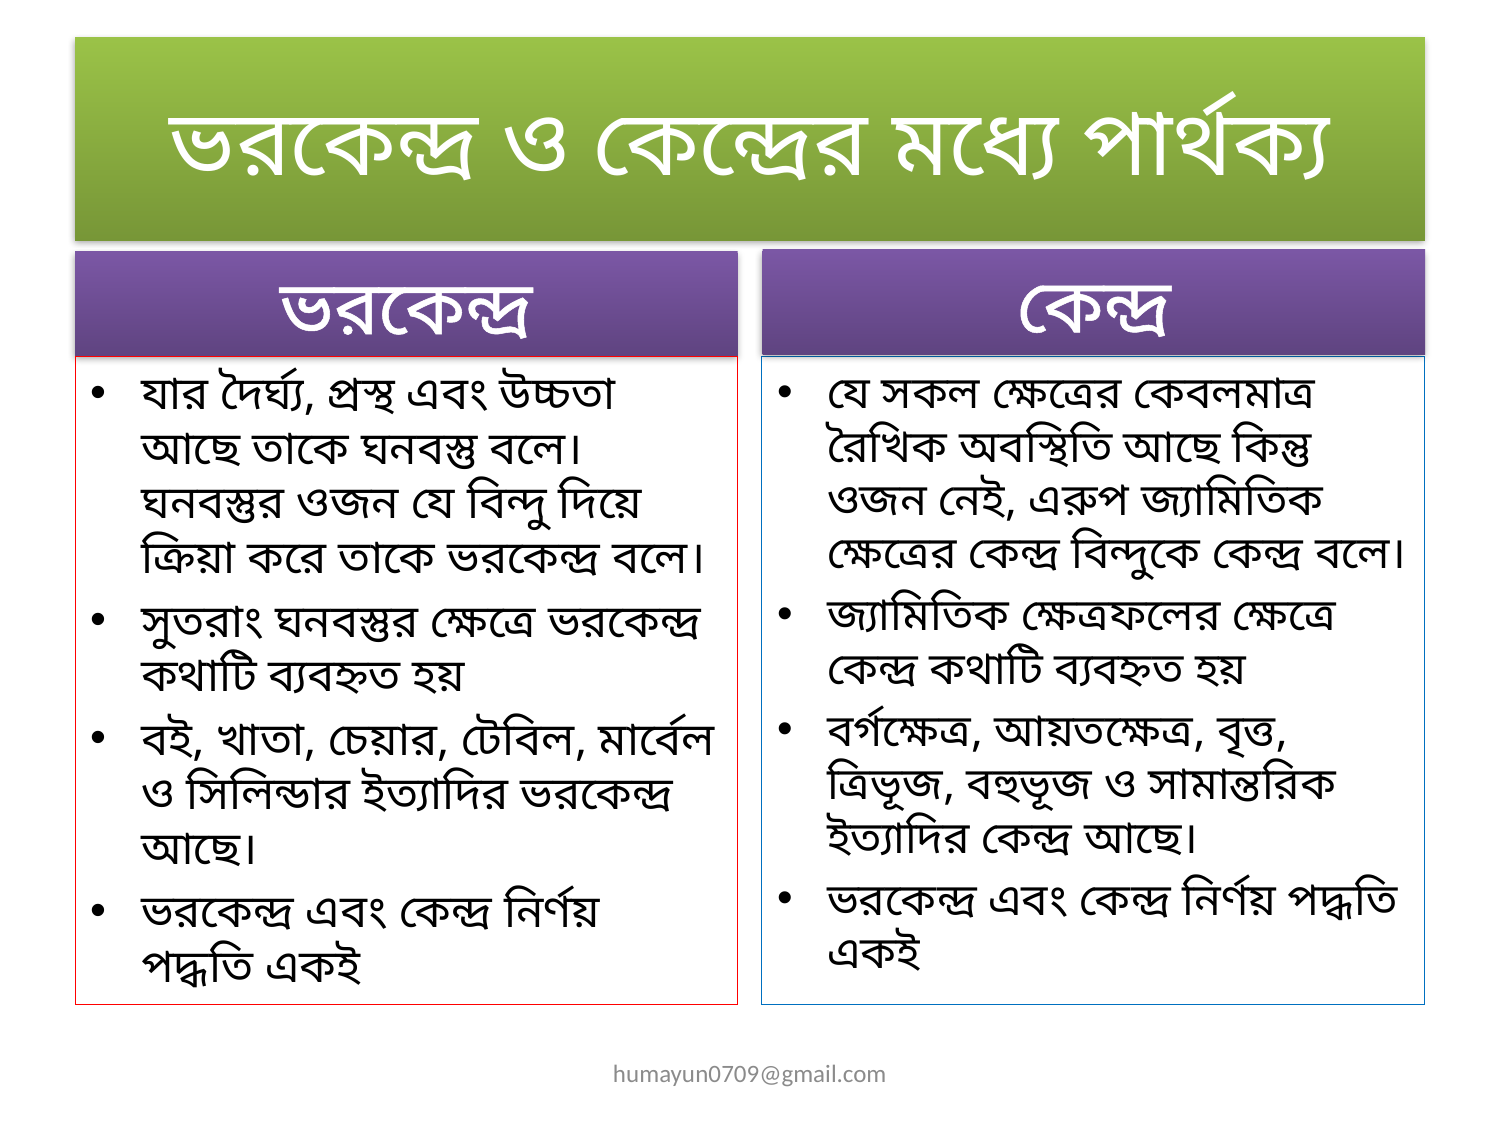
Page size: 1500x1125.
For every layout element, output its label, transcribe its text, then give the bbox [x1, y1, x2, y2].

list যে সকল ক্ষেত্রের কেবলমাত্র রৈখিক অবস্থিতি আছে কিন্তু ওজন নেই, এরুপ জ্যামিতিক ক্ষেত্রের কেন্দ্র বিন্দুকে কেন্দ্র বলে। জ্যামিতিক ক্ষেত্রফলের ক্ষেত্রে কেন্দ্র কথাটি ব্যবহ্নত হয় বর্গক্ষেত্র, আয়তক্ষেত্র, বৃত্ত, ত্রিভূজ, বহুভূজ ও সামান্তরিক ইত্যাদির কেন্দ্র আছে। ভরকেন্দ্র এবং কেন্দ্র নির্ণয় পদ্ধতি একই [761, 362, 1425, 1005]
title ভরকেন্দ্র ও কেন্দ্রের মধ্যে পার্থক্য [75, 37, 1425, 241]
footer humayun0709@gmail.com [512, 1042, 988, 1103]
list ভরকেন্দ্র [75, 251, 738, 356]
text_box কেন্দ্র [762, 249, 1426, 355]
list যার দৈর্ঘ্য, প্রস্থ এবং উচ্চতা আছে তাকে ঘনবস্তু বলে। ঘনবস্তুর ওজন যে বিন্দু দিয়ে ক্রিয়া করে তাকে ভরকেন্দ্র বলে। সুতরাং ঘনবস্তুর ক্ষেত্রে ভরকেন্দ্র কথাটি ব্যবহ্নত হয় বই, খাতা, চেয়ার, টেবিল, মার্বেল ও সিলিন্ডার ইত্যাদির ভরকেন্দ্র আছে। ভরকেন্দ্র এবং কেন্দ্র নির্ণয় পদ্ধতি একই [75, 356, 738, 1005]
